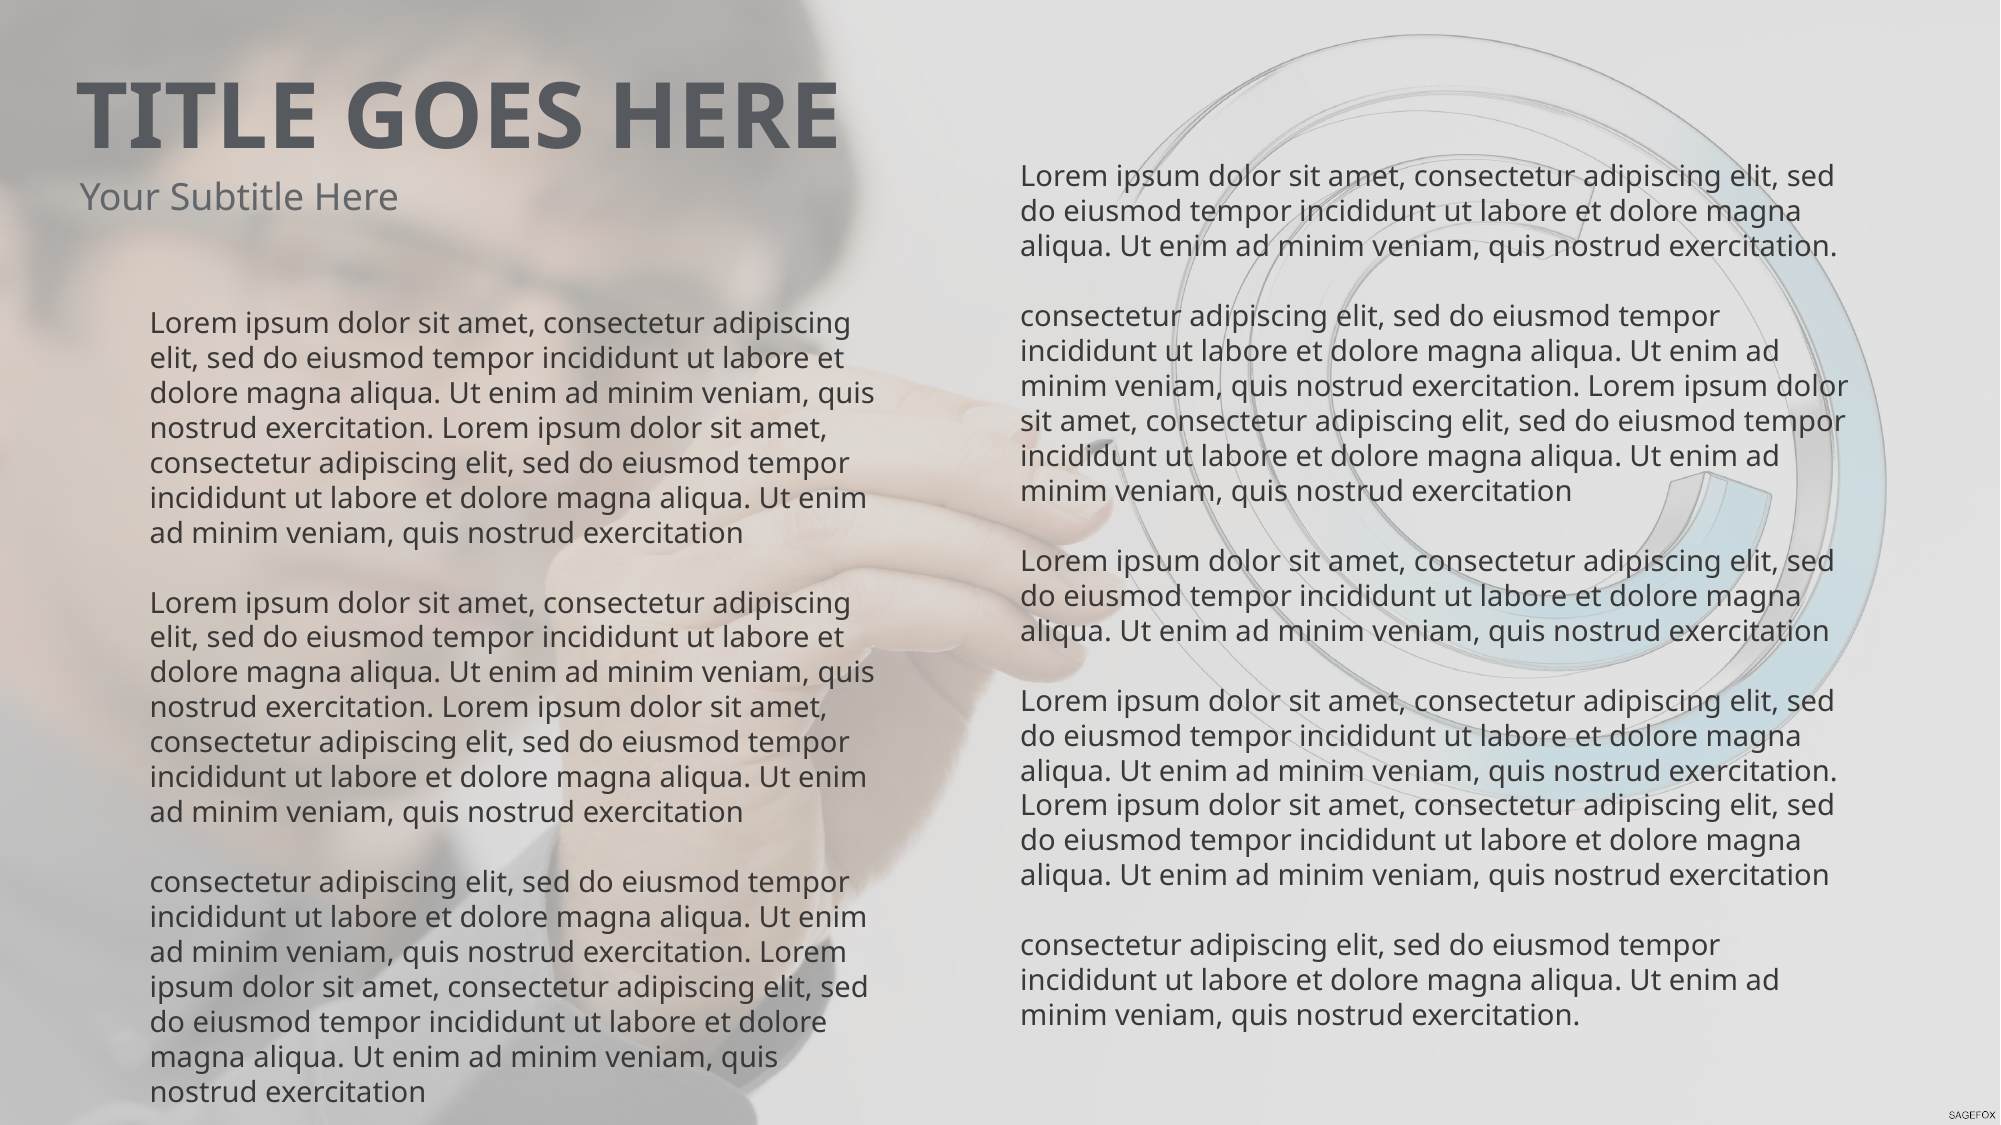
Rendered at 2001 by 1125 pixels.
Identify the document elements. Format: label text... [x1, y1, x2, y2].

text_box Lorem ipsum dolor sit amet, consectetur adipiscing elit, sed do eiusmod tempor incididunt ut labore et dolore magna aliqua. Ut enim ad minim veniam, quis nostrud exercitation. consectetur adipiscing elit, sed do eiusmod tempor incididunt ut labore et dolore magna aliqua. Ut enim ad minim veniam, quis nostrud exercitation. Lorem ipsum dolor sit amet, consectetur adipiscing elit, sed do eiusmod tempor incididunt ut labore et dolore magna aliqua. Ut enim ad minim veniam, quis nostrud exercitation Lorem ipsum dolor sit amet, consectetur adipiscing elit, sed do eiusmod tempor incididunt ut labore et dolore magna aliqua. Ut enim ad minim veniam, quis nostrud exercitation Lorem ipsum dolor sit amet, consectetur adipiscing elit, sed do eiusmod tempor incididunt ut labore et dolore magna aliqua. Ut enim ad minim veniam, quis nostrud exercitation. Lorem ipsum dolor sit amet, consectetur adipiscing elit, sed do eiusmod tempor incididunt ut labore et dolore magna aliqua. Ut enim ad minim veniam, quis nostrud exercitation consectetur adipiscing elit, sed do eiusmod tempor incididunt ut labore et dolore magna aliqua. Ut enim ad minim veniam, quis nostrud exercitation. [1005, 150, 1876, 1039]
text_box Lorem ipsum dolor sit amet, consectetur adipiscing elit, sed do eiusmod tempor incididunt ut labore et dolore magna aliqua. Ut enim ad minim veniam, quis nostrud exercitation. Lorem ipsum dolor sit amet, consectetur adipiscing elit, sed do eiusmod tempor incididunt ut labore et dolore magna aliqua. Ut enim ad minim veniam, quis nostrud exercitation Lorem ipsum dolor sit amet, consectetur adipiscing elit, sed do eiusmod tempor incididunt ut labore et dolore magna aliqua. Ut enim ad minim veniam, quis nostrud exercitation. Lorem ipsum dolor sit amet, consectetur adipiscing elit, sed do eiusmod tempor incididunt ut labore et dolore magna aliqua. Ut enim ad minim veniam, quis nostrud exercitation consectetur adipiscing elit, sed do eiusmod tempor incididunt ut labore et dolore magna aliqua. Ut enim ad minim veniam, quis nostrud exercitation. Lorem ipsum dolor sit amet, consectetur adipiscing elit, sed do eiusmod tempor incididunt ut labore et dolore magna aliqua. Ut enim ad minim veniam, quis nostrud exercitation [134, 296, 897, 1125]
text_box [60, 49, 1020, 227]
picture [1925, 0, 2001, 1125]
